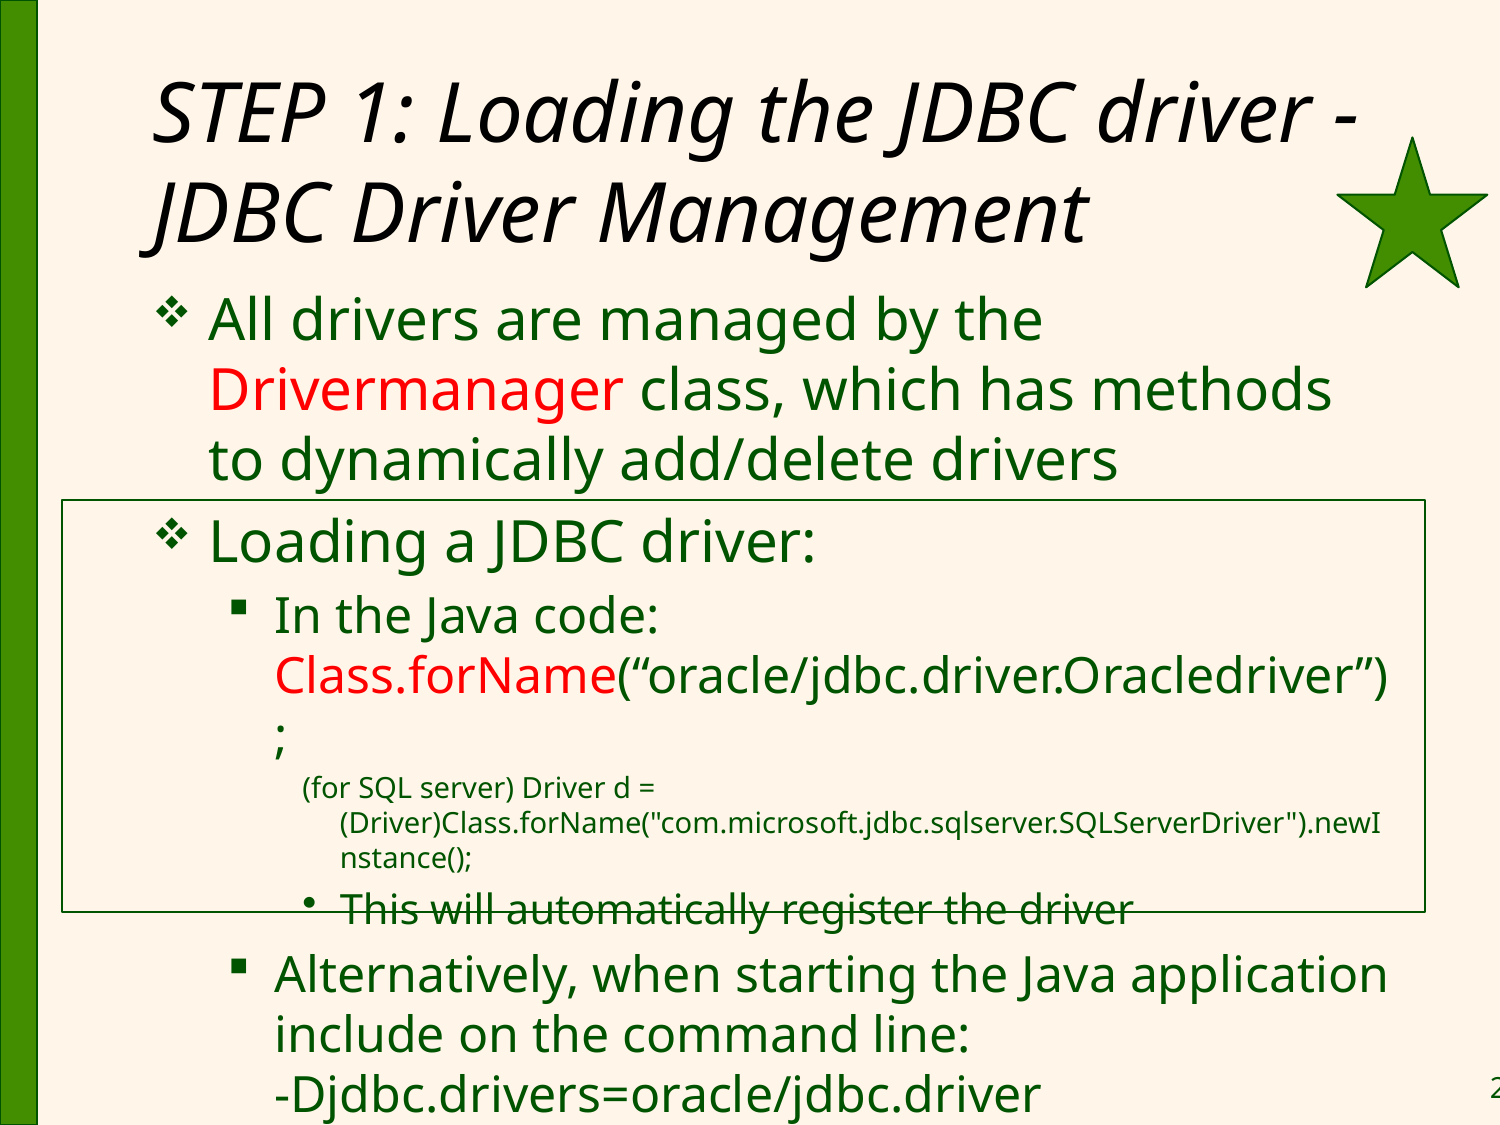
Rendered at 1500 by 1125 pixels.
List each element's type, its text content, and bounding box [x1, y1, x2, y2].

list All drivers are managed by the Drivermanager class, which has methods to dynamically add/delete drivers Loading a JDBC driver: In the Java code: Class.forName(“oracle/jdbc.driver.Oracledriver”); (for SQL server) Driver d = (Driver)Class.forName("com.microsoft.jdbc.sqlserver.SQLServerDriver").newInstance(); This will automatically register the driver Alternatively, when starting the Java application include on the command line: -Djdbc.drivers=oracle/jdbc.driver [137, 274, 1413, 500]
title STEP 1: Loading the JDBC driver - JDBC Driver Management [137, 68, 1413, 251]
text_box [1337, 137, 1488, 288]
text_box [62, 500, 1425, 913]
list All drivers are managed by the Drivermanager class, which has methods to dynamically add/delete drivers Loading a JDBC driver: In the Java code: Class.forName(“oracle/jdbc.driver.Oracledriver”); (for SQL server) Driver d = (Driver)Class.forName("com.microsoft.jdbc.sqlserver.SQLServerDriver").newInstance(); This will automatically register the driver Alternatively, when starting the Java application include on the command line: -Djdbc.drivers=oracle/jdbc.driver [137, 913, 1413, 944]
